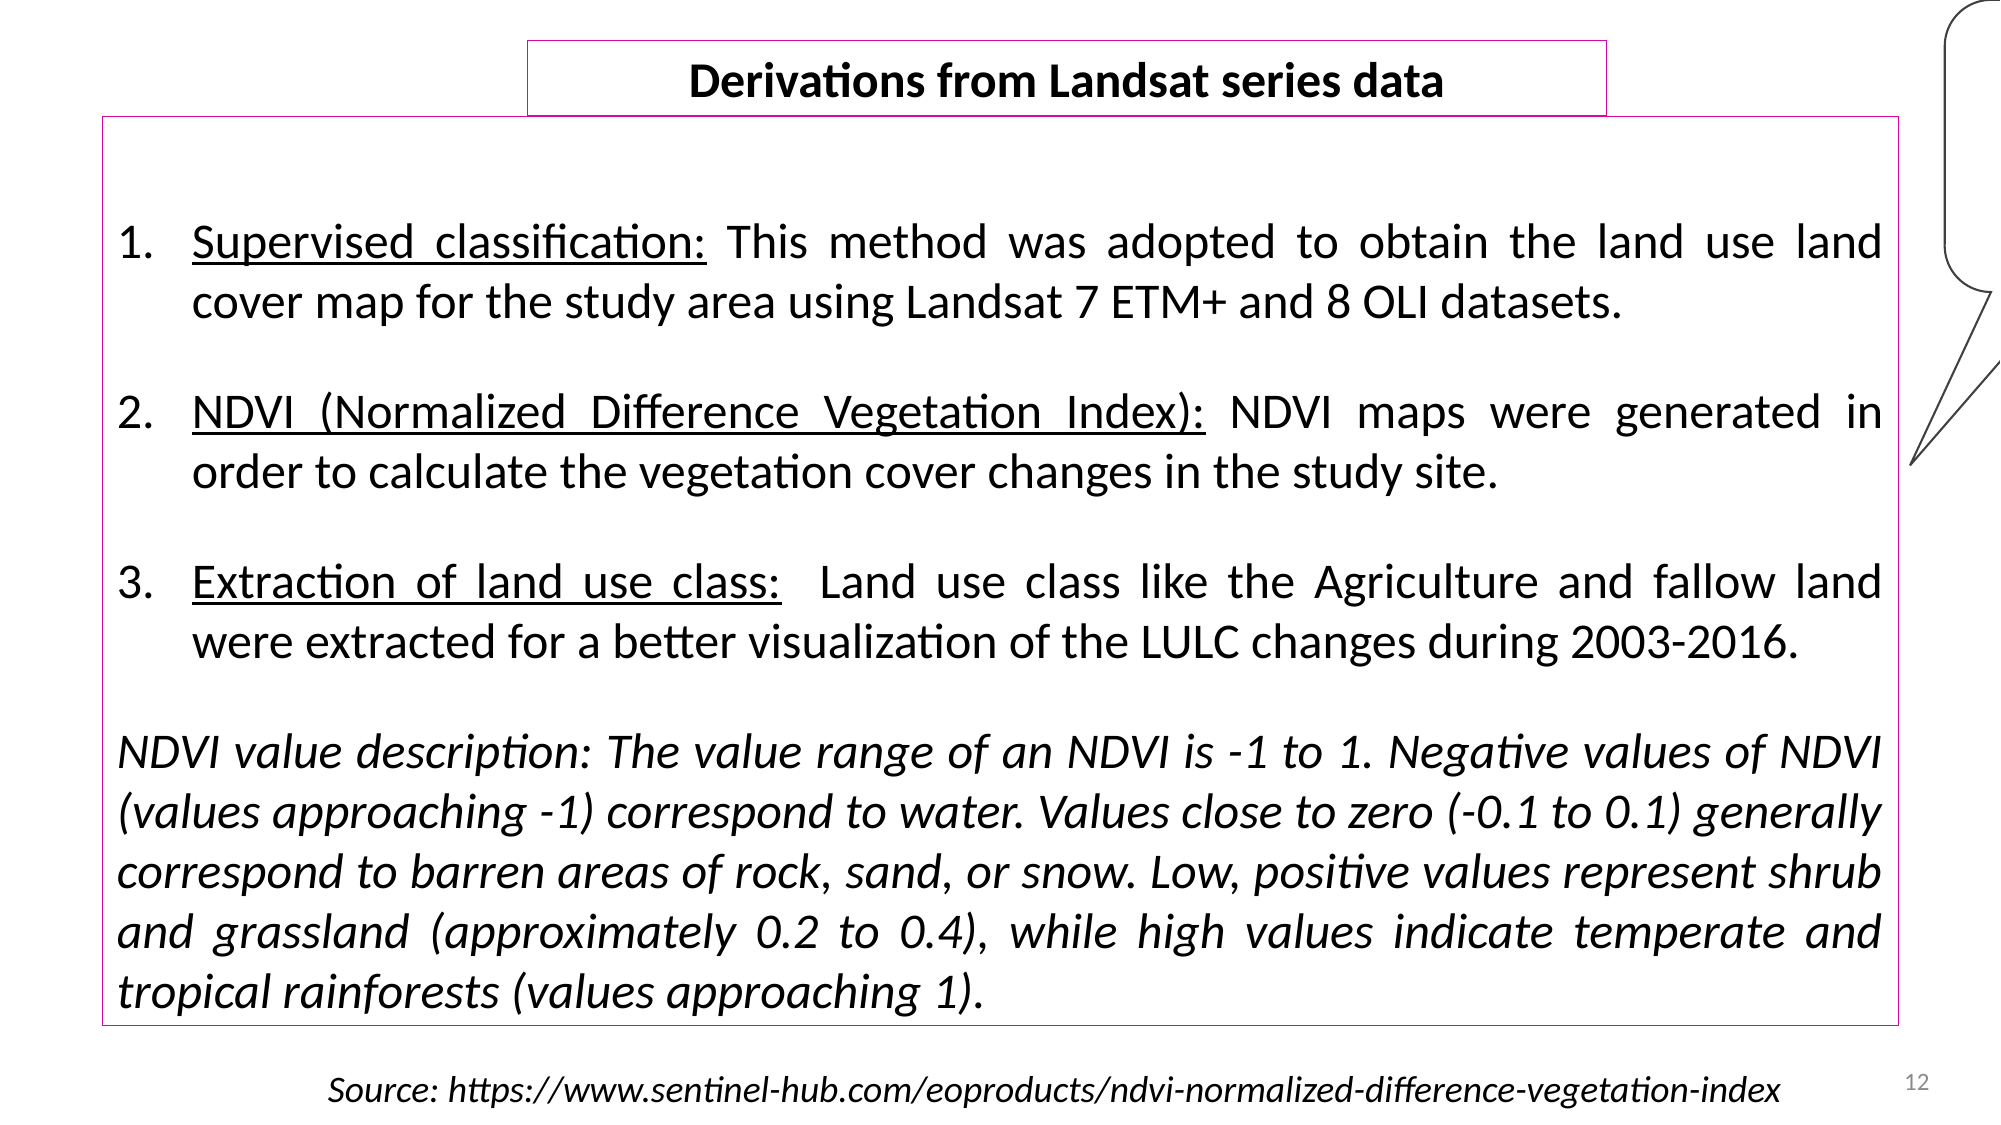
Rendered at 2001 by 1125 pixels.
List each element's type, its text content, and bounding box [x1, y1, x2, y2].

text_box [102, 40, 1899, 1035]
text_box Please use slide show. [1909, 0, 2000, 467]
slide_number 12 [1494, 1050, 1945, 1111]
text_box Source: https://www.sentinel-hub.com/eoproducts/ndvi-normalized-difference-vegetation-index [313, 1057, 1821, 1118]
